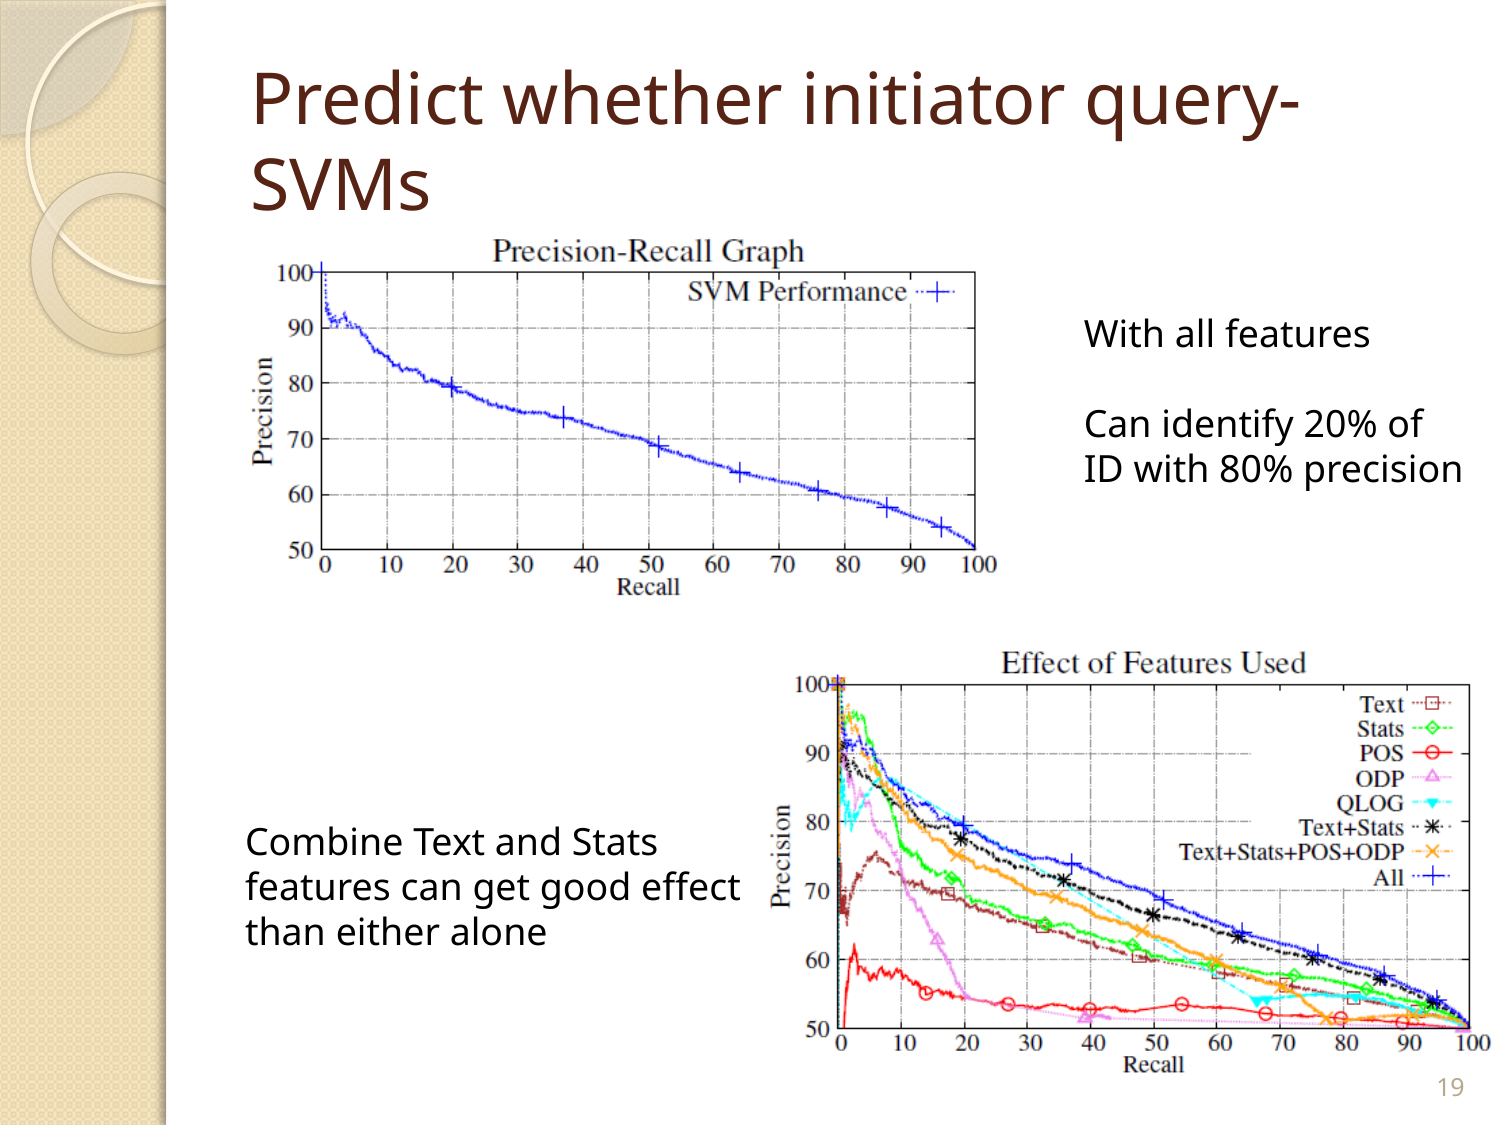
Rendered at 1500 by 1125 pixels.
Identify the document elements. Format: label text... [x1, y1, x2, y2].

text_box Combine Text and Stats features can get good effect than either alone [230, 810, 753, 961]
picture [229, 231, 1008, 599]
text_box With all features Can identify 20% of ID with 80% precision [1068, 302, 1483, 498]
picture [760, 644, 1500, 1078]
title Predict whether initiator query-SVMs [235, 45, 1466, 233]
slide_number 19 [1413, 1088, 1488, 1113]
